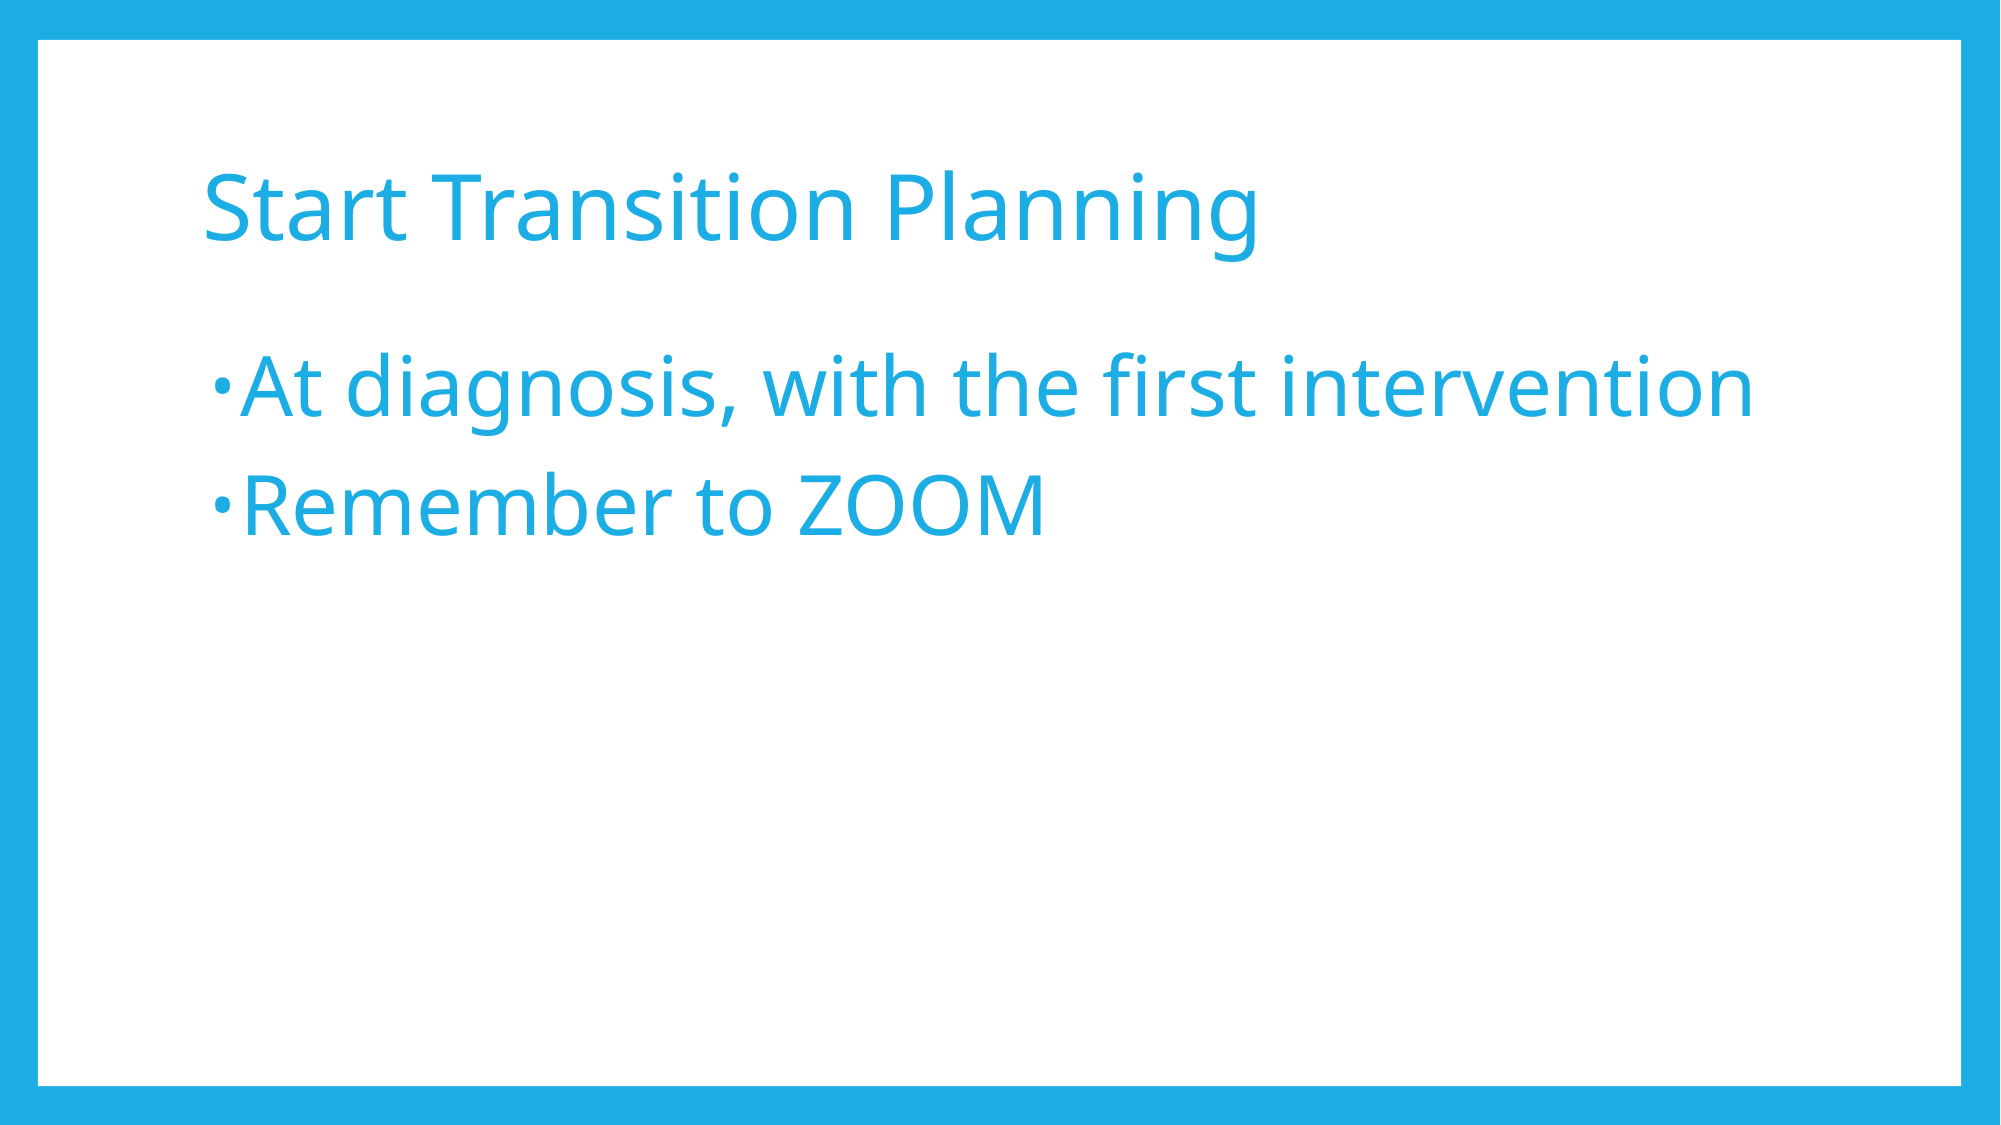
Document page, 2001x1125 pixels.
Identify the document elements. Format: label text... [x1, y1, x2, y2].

list At diagnosis, with the first intervention Remember to ZOOM [187, 337, 1808, 1000]
title Start Transition Planning [187, 99, 1808, 323]
